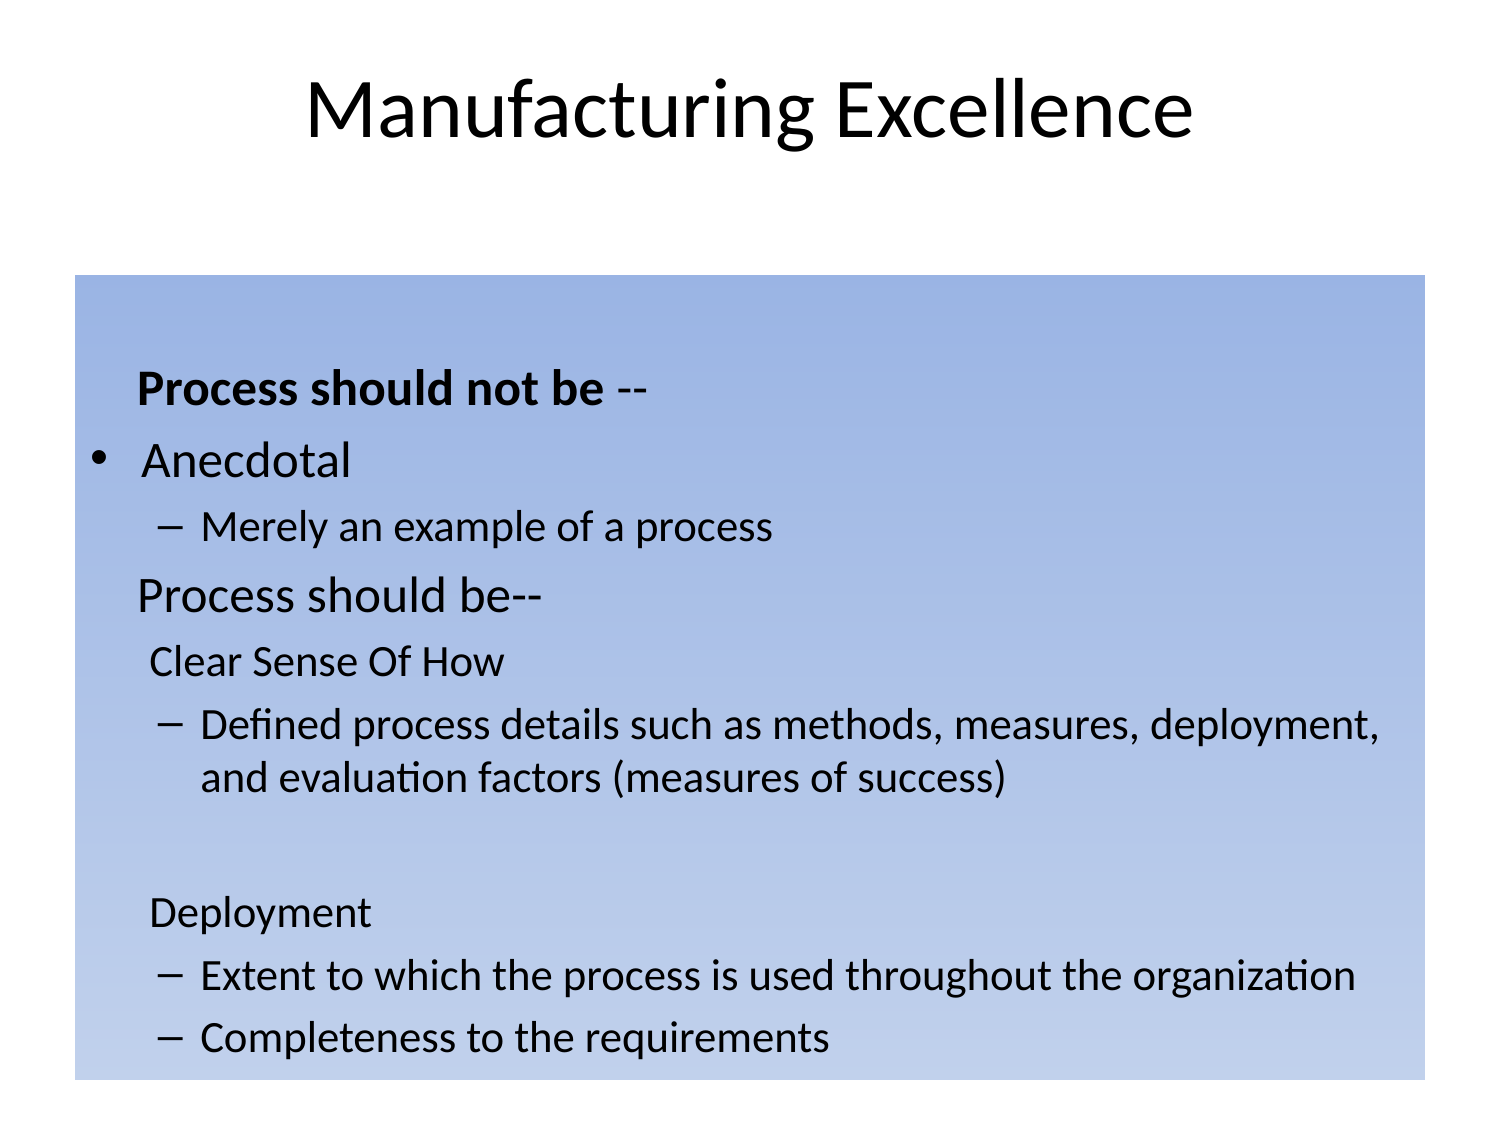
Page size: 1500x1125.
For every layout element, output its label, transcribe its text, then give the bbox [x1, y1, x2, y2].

title Manufacturing Excellence [75, 45, 1425, 163]
list Process should not be -- Anecdotal Merely an example of a process Process should be-- Clear Sense Of How Defined process details such as methods, measures, deployment, and evaluation factors (measures of success) Deployment Extent to which the process is used throughout the organization Completeness to the requirements [75, 275, 1425, 1080]
